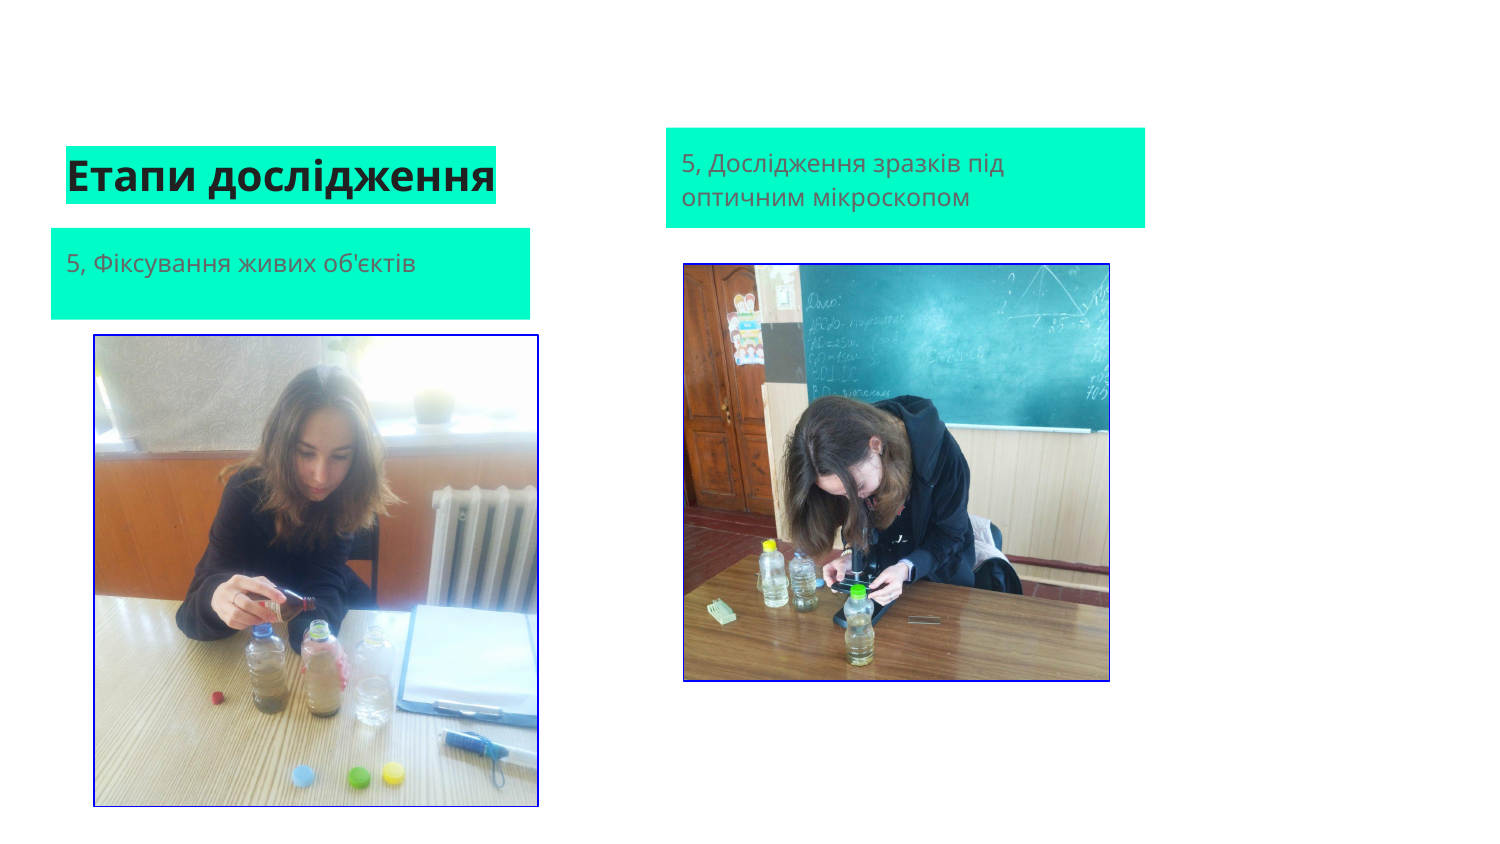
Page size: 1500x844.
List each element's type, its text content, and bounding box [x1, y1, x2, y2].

title Етапи дослідження [51, 91, 512, 216]
list 5, Дослідження зразків під оптичним мікроскопом [666, 127, 1146, 228]
picture [94, 335, 538, 807]
picture [683, 264, 1109, 681]
list 5, Фіксування живих об'єктів [51, 227, 531, 320]
